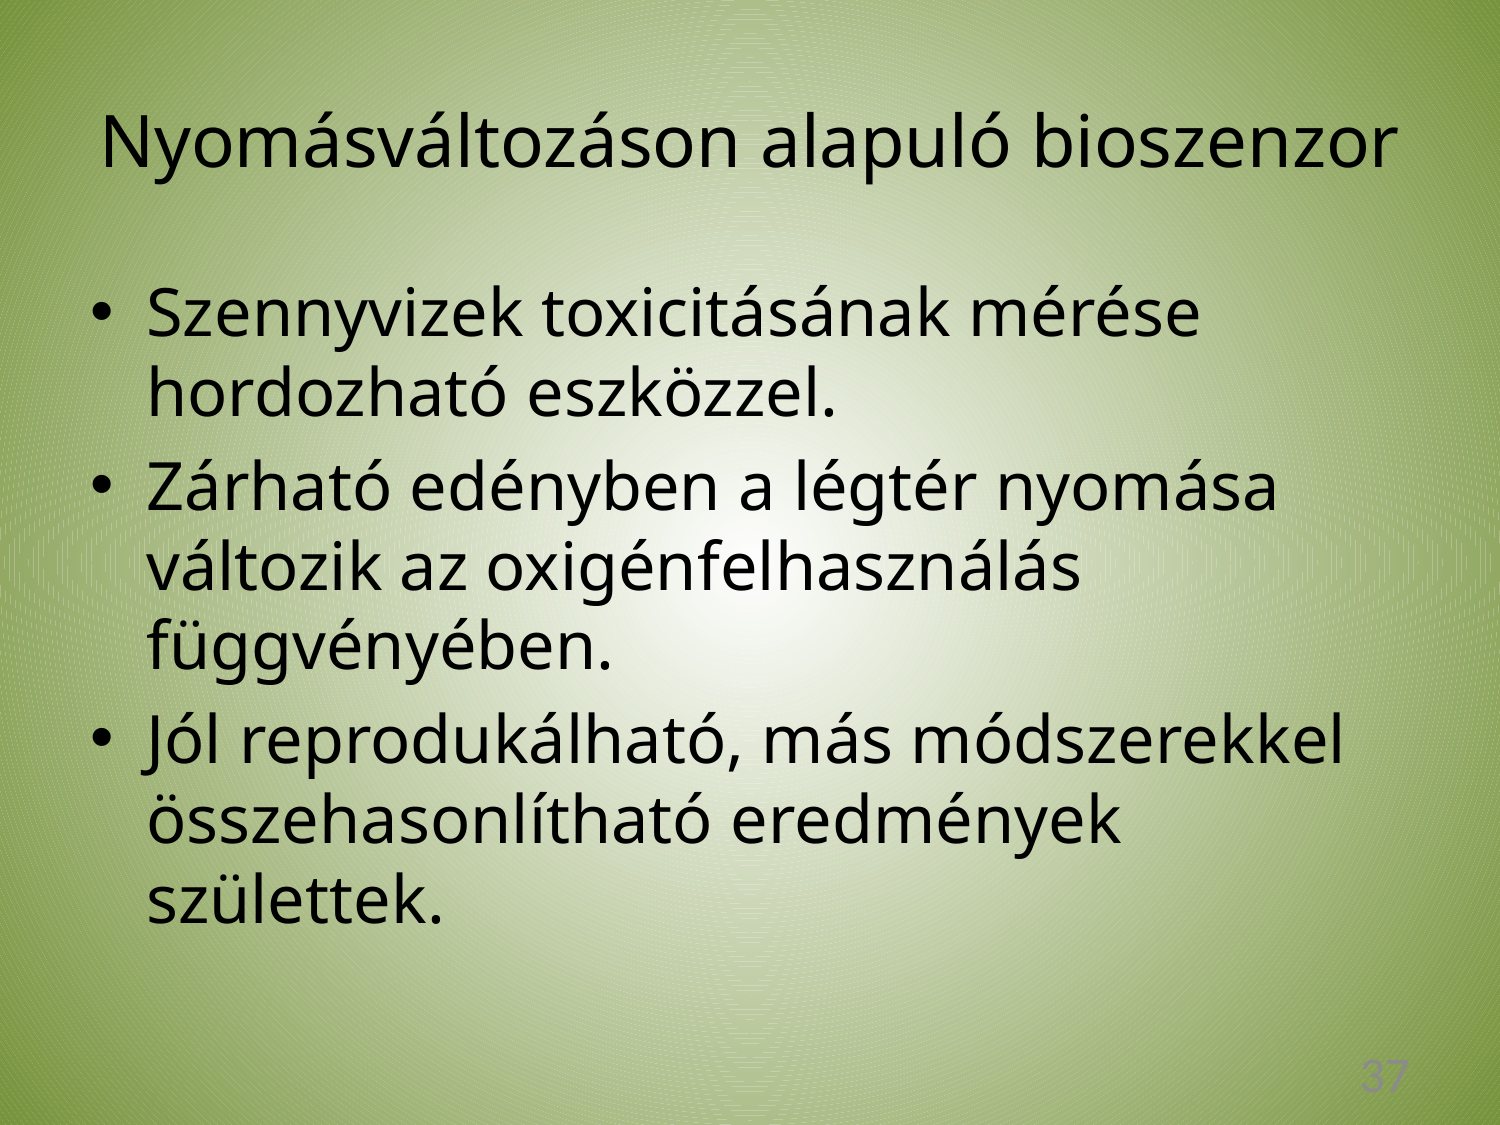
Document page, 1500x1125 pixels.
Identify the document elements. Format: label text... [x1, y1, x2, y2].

list Szennyvizek toxicitásának mérése hordozható eszközzel. Zárható edényben a légtér nyomása változik az oxigénfelhasználás függvényében. Jól reprodukálható, más módszerekkel összehasonlítható eredmények születtek. [75, 262, 1425, 1005]
title Nyomásváltozáson alapuló bioszenzor [75, 45, 1425, 233]
slide_number 37 [1074, 1042, 1425, 1103]
